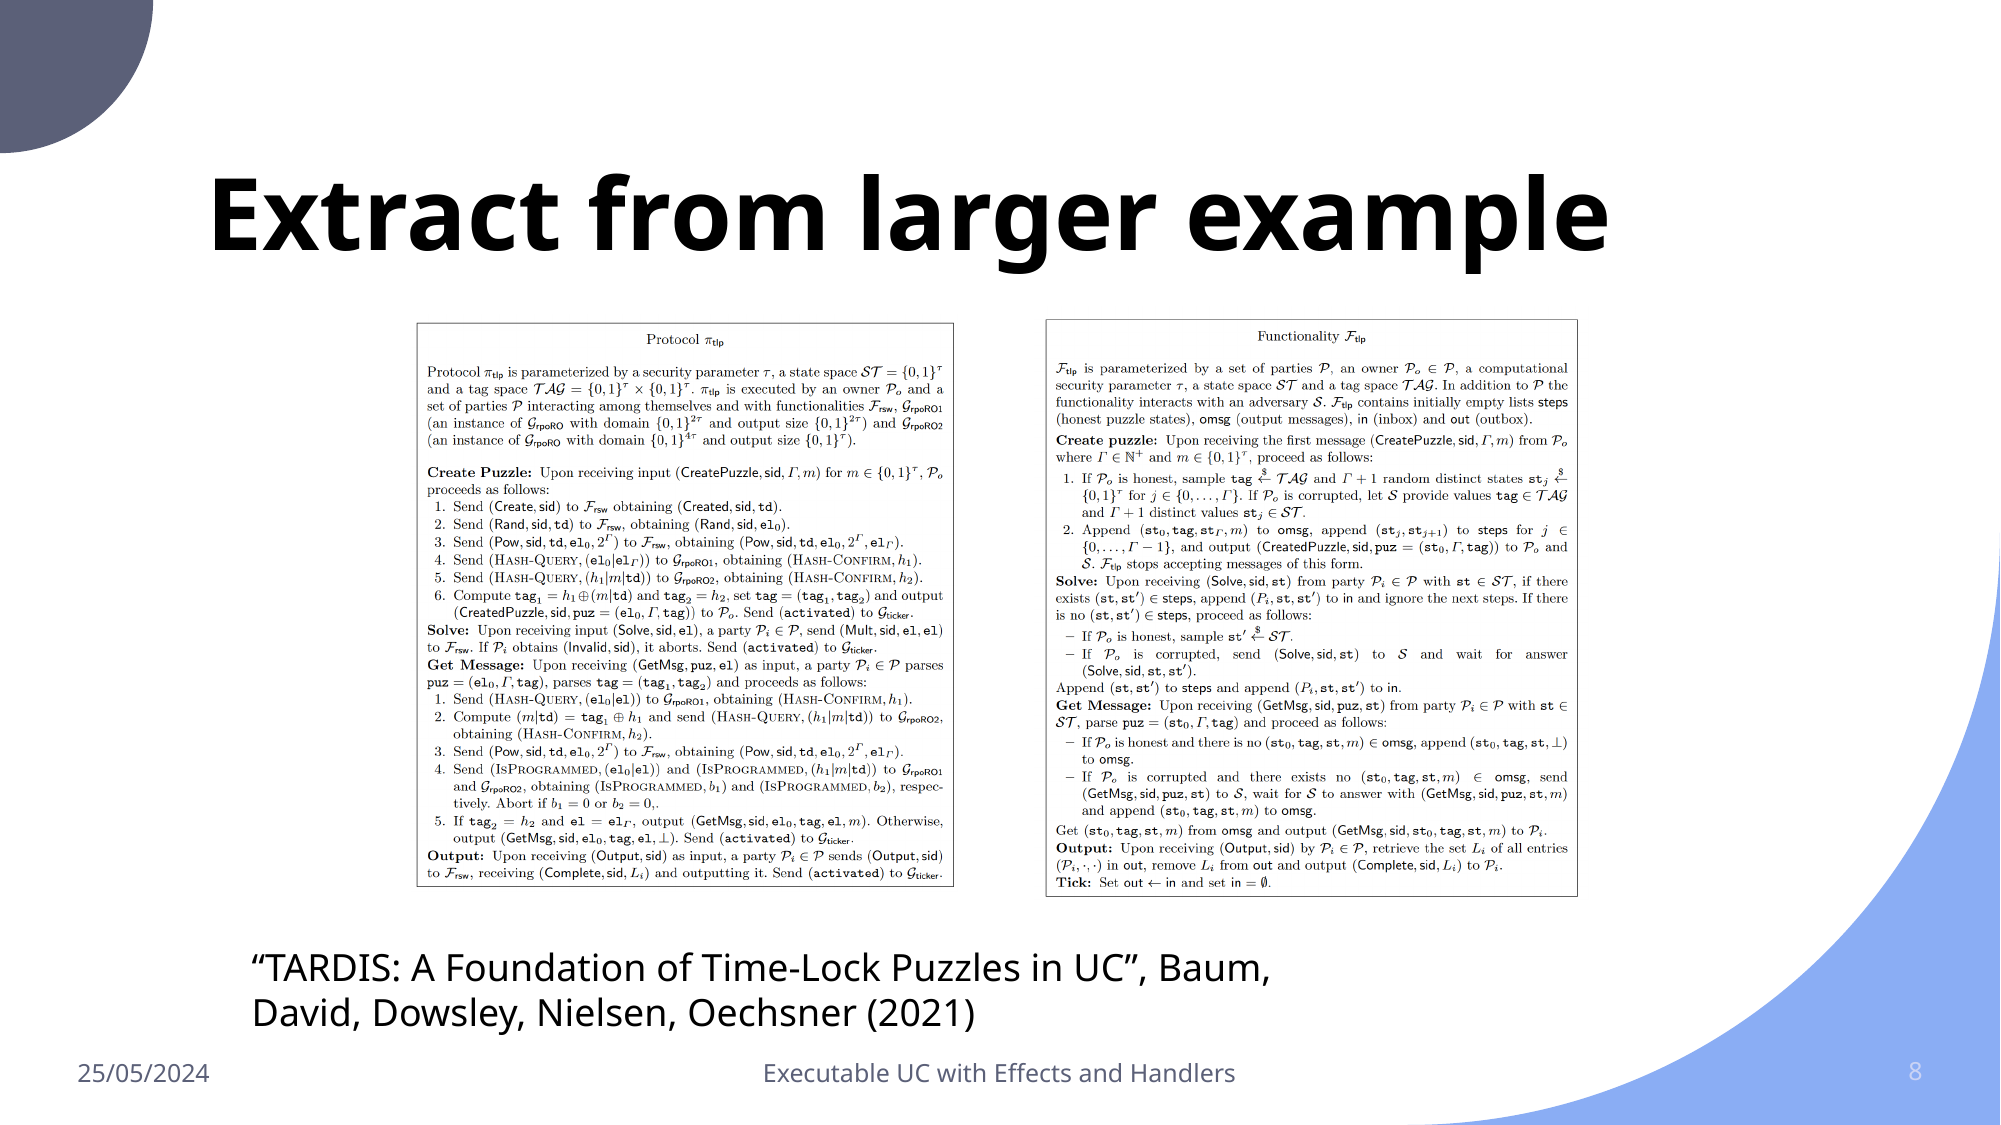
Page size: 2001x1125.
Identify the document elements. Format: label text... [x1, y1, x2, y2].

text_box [411, 306, 1589, 900]
title Extract from larger example [191, 62, 1796, 280]
text_box “TARDIS: A Foundation of Time-Lock Puzzles in UC”, Baum, David, Dowsley, Nielsen, Oechsner (2021) [236, 936, 1294, 1042]
footer Executable UC with Effects and Handlers [662, 1042, 1338, 1103]
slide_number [62, 1042, 513, 1103]
slide_number 8 [1665, 1042, 1938, 1103]
